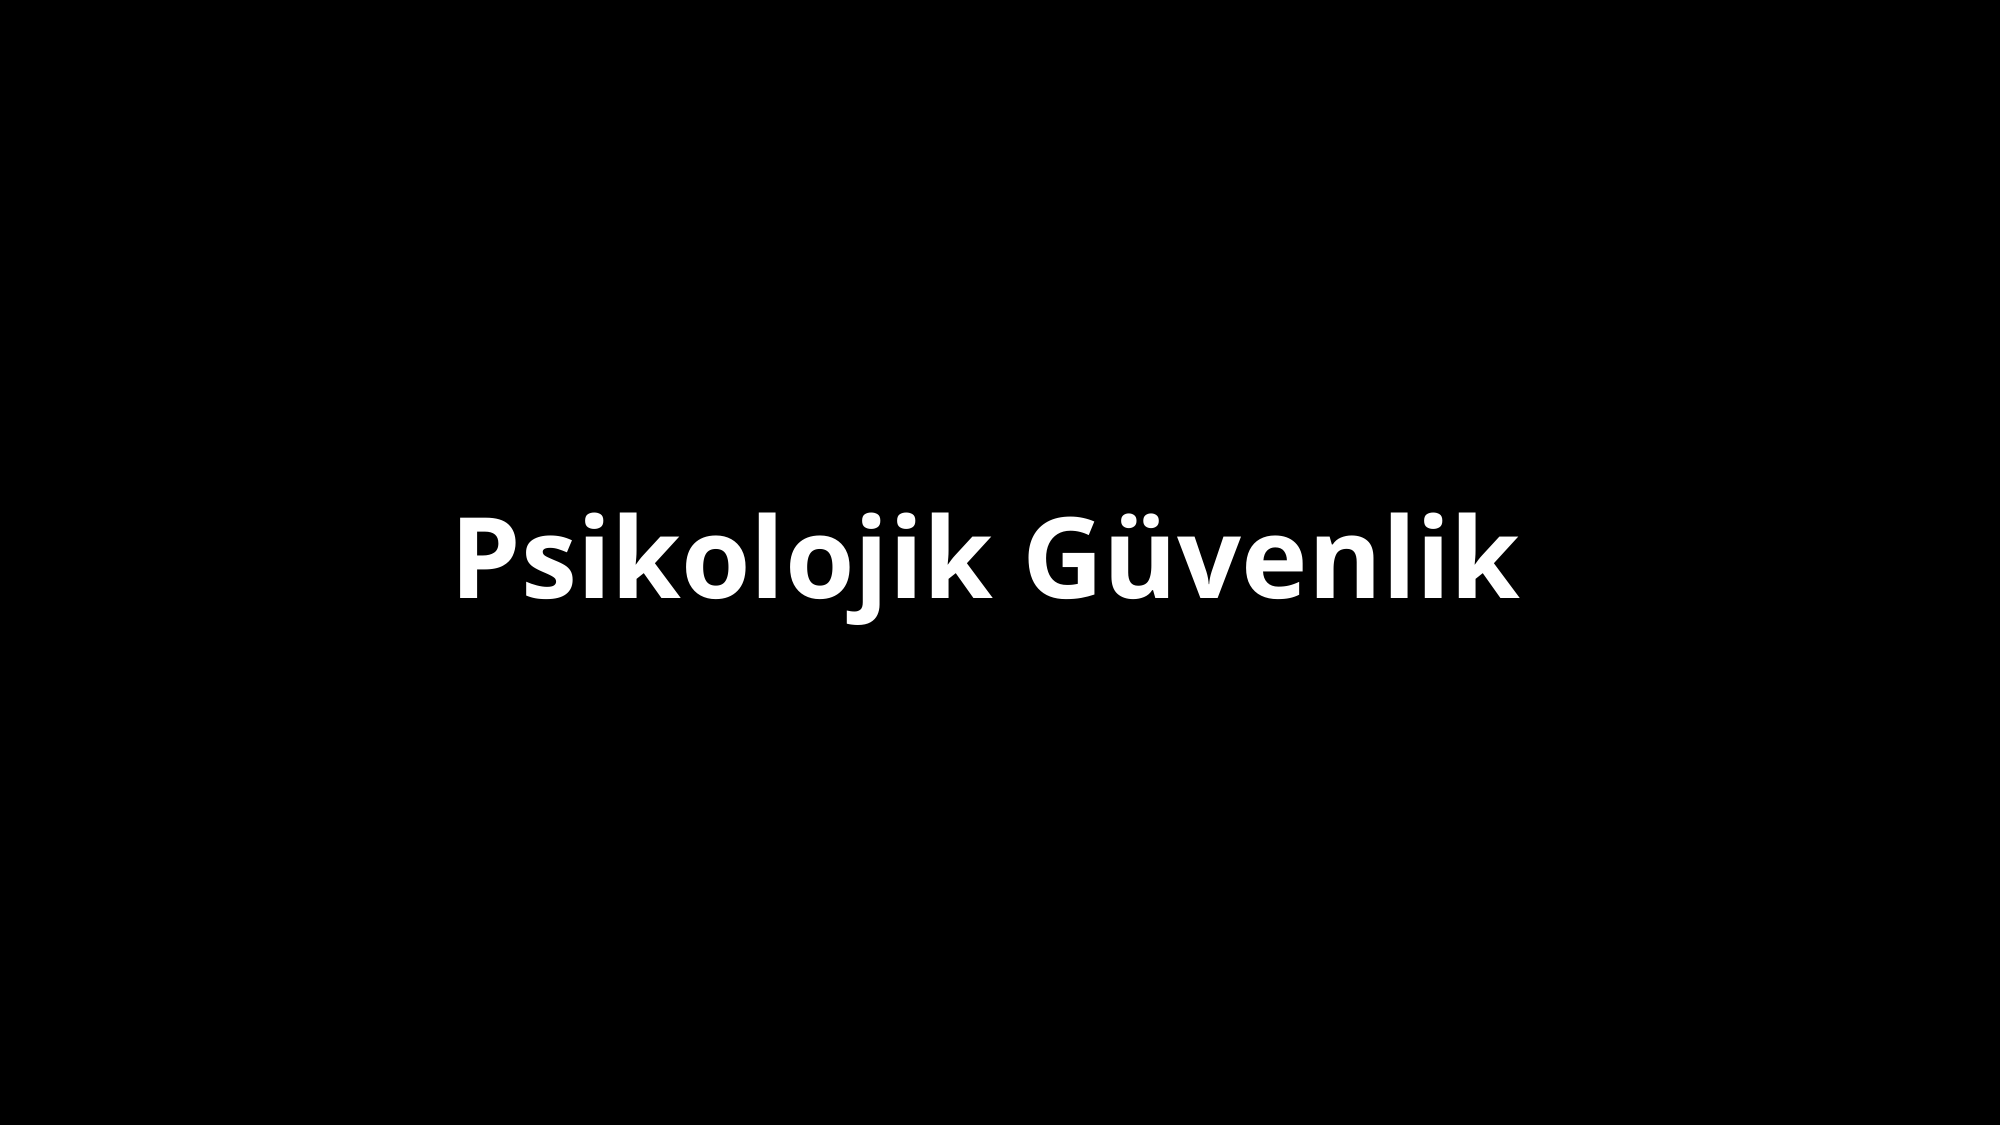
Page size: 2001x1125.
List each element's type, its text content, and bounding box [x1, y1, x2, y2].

list Psikolojik Güvenlik [0, 0, 1972, 1125]
